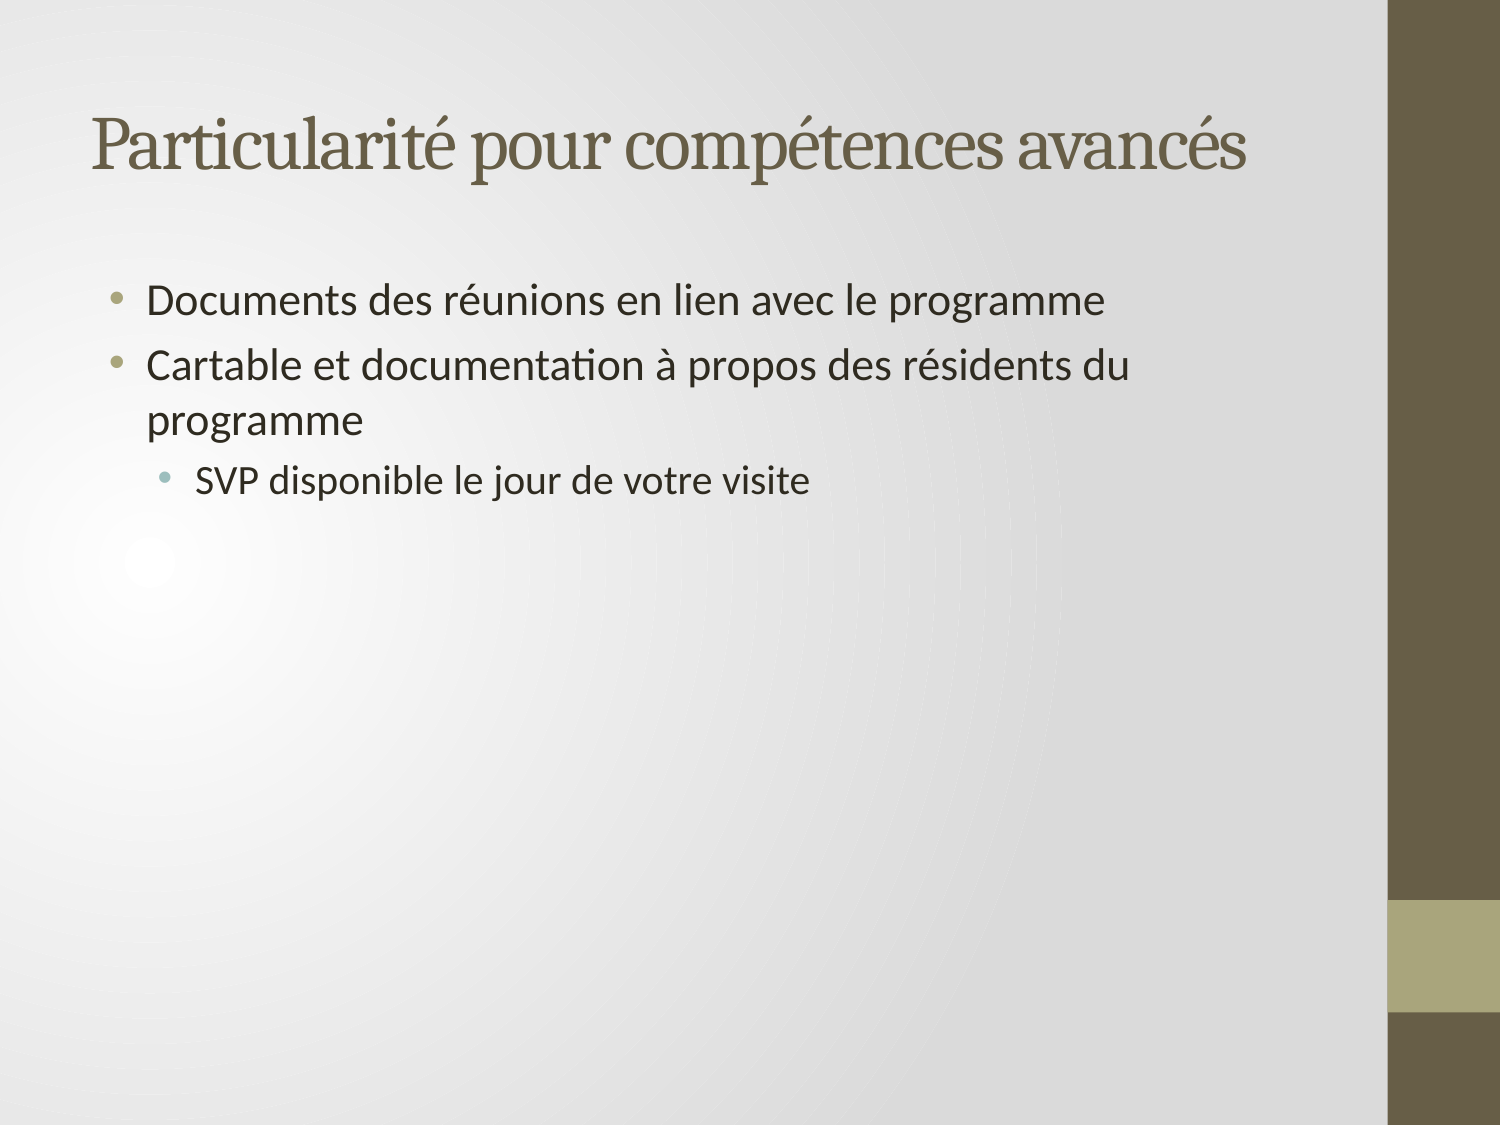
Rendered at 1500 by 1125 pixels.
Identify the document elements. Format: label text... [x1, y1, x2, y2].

list Documents des réunions en lien avec le programme Cartable et documentation à propos des résidents du programme SVP disponible le jour de votre visite [75, 262, 1325, 1050]
title Particularité pour compétences avancés [75, 45, 1325, 233]
